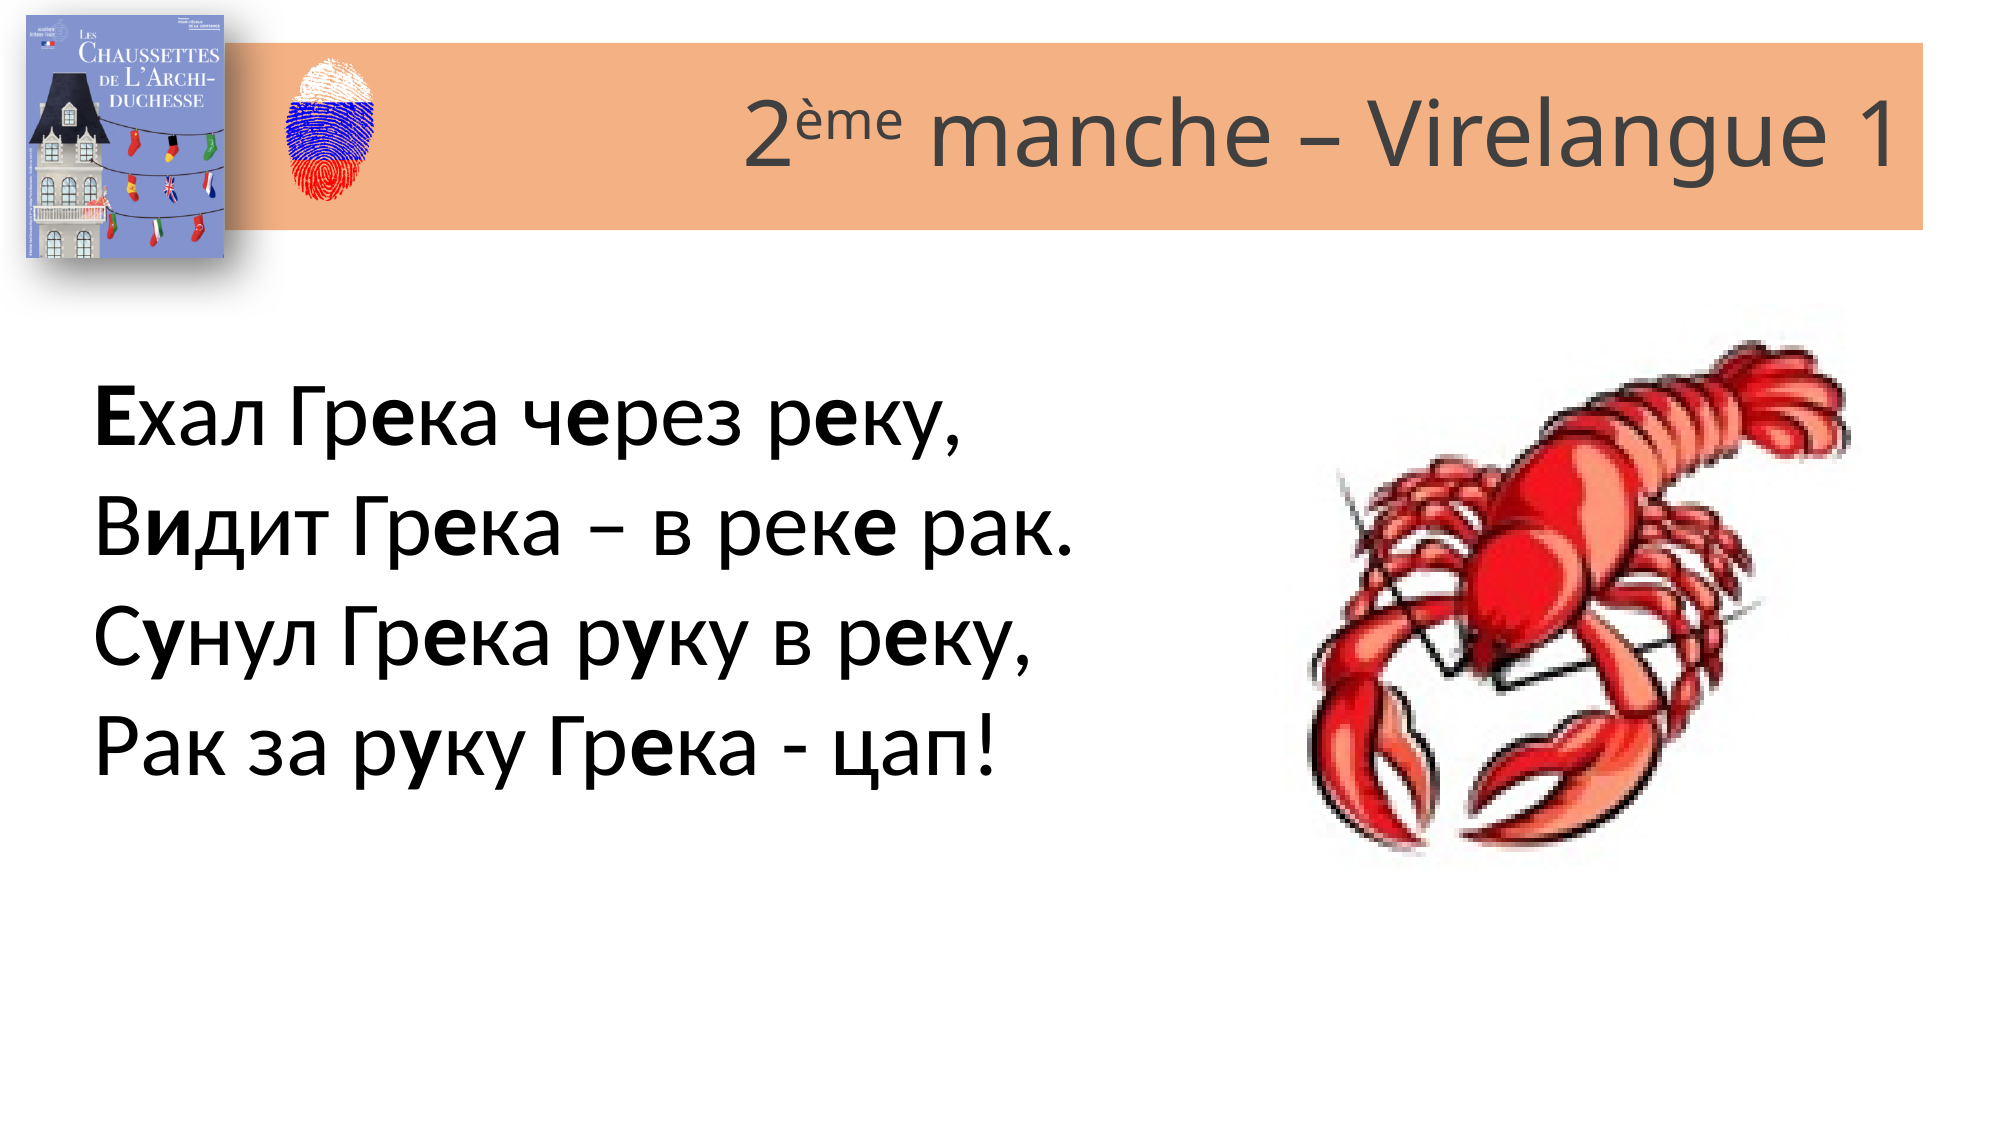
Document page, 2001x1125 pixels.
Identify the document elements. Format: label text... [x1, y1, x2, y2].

text_box Ехал Грека через реку, Видит Грека – в реке рак. Сунул Грека руку в реку, Рак за руку Грека - цап! [78, 346, 1270, 846]
title 2ème manche – Virelangue 1 [271, 42, 1923, 231]
picture [1270, 303, 1861, 895]
picture [284, 58, 375, 201]
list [26, 15, 224, 258]
